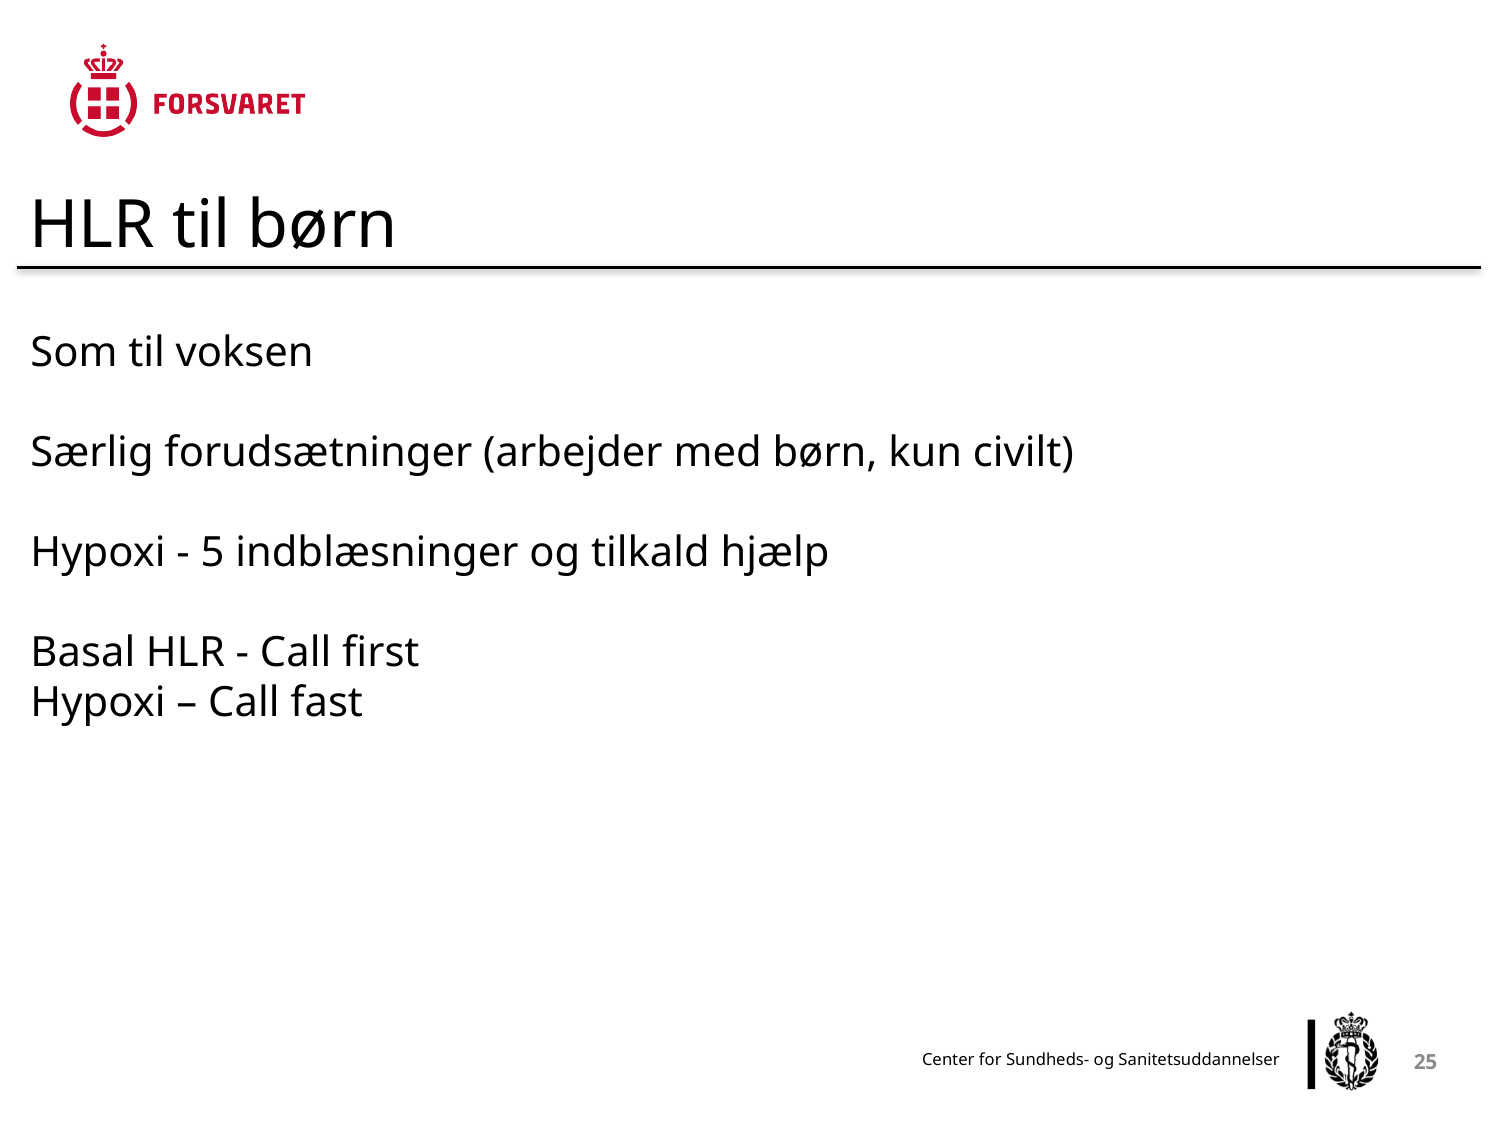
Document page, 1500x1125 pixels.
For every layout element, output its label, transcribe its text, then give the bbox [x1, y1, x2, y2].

text_box HLR til børn [14, 173, 1482, 269]
text_box Som til voksen Særlig forudsætninger (arbejder med børn, kun civilt) Hypoxi - 5 indblæsninger og tilkald hjælp Basal HLR - Call first Hypoxi – Call fast [15, 316, 1483, 832]
picture [1318, 1005, 1381, 1093]
picture [3, 26, 372, 161]
